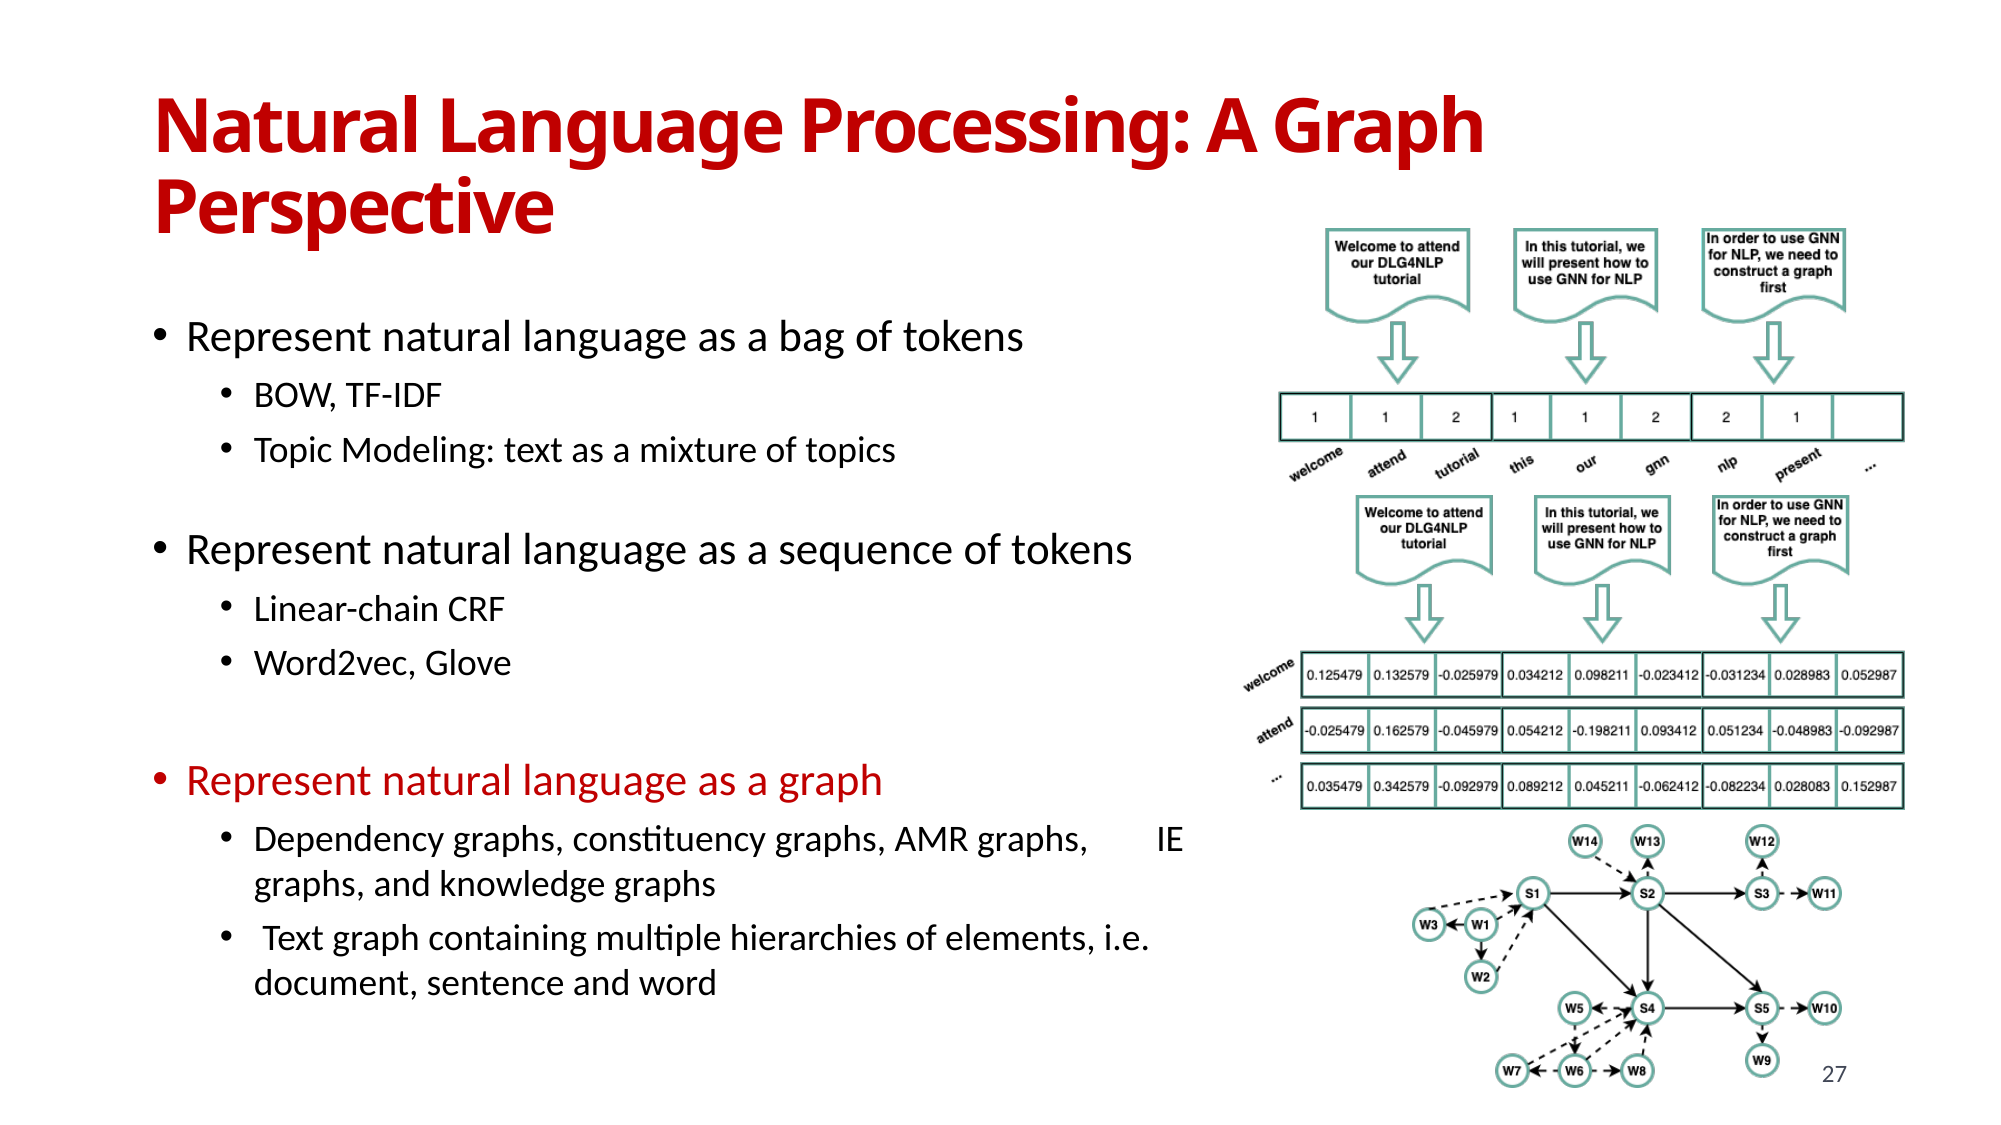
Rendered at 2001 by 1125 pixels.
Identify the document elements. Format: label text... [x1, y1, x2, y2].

slide_number 27 [1412, 1042, 1863, 1103]
title Natural Language Processing: A Graph Perspective [137, 59, 1906, 278]
picture [1412, 824, 1842, 1088]
picture [1229, 228, 1906, 810]
list Represent natural language as a bag of tokens BOW, TF-IDF Topic Modeling: text as a mixture of topics Represent natural language as a sequence of tokens Linear-chain CRF Word2vec, Glove Represent natural language as a graph Dependency graphs, constituency graphs, AMR graphs, IE graphs, and knowledge graphs Text graph containing multiple hierarchies of elements, i.e. document, sentence and word [137, 299, 1302, 1014]
